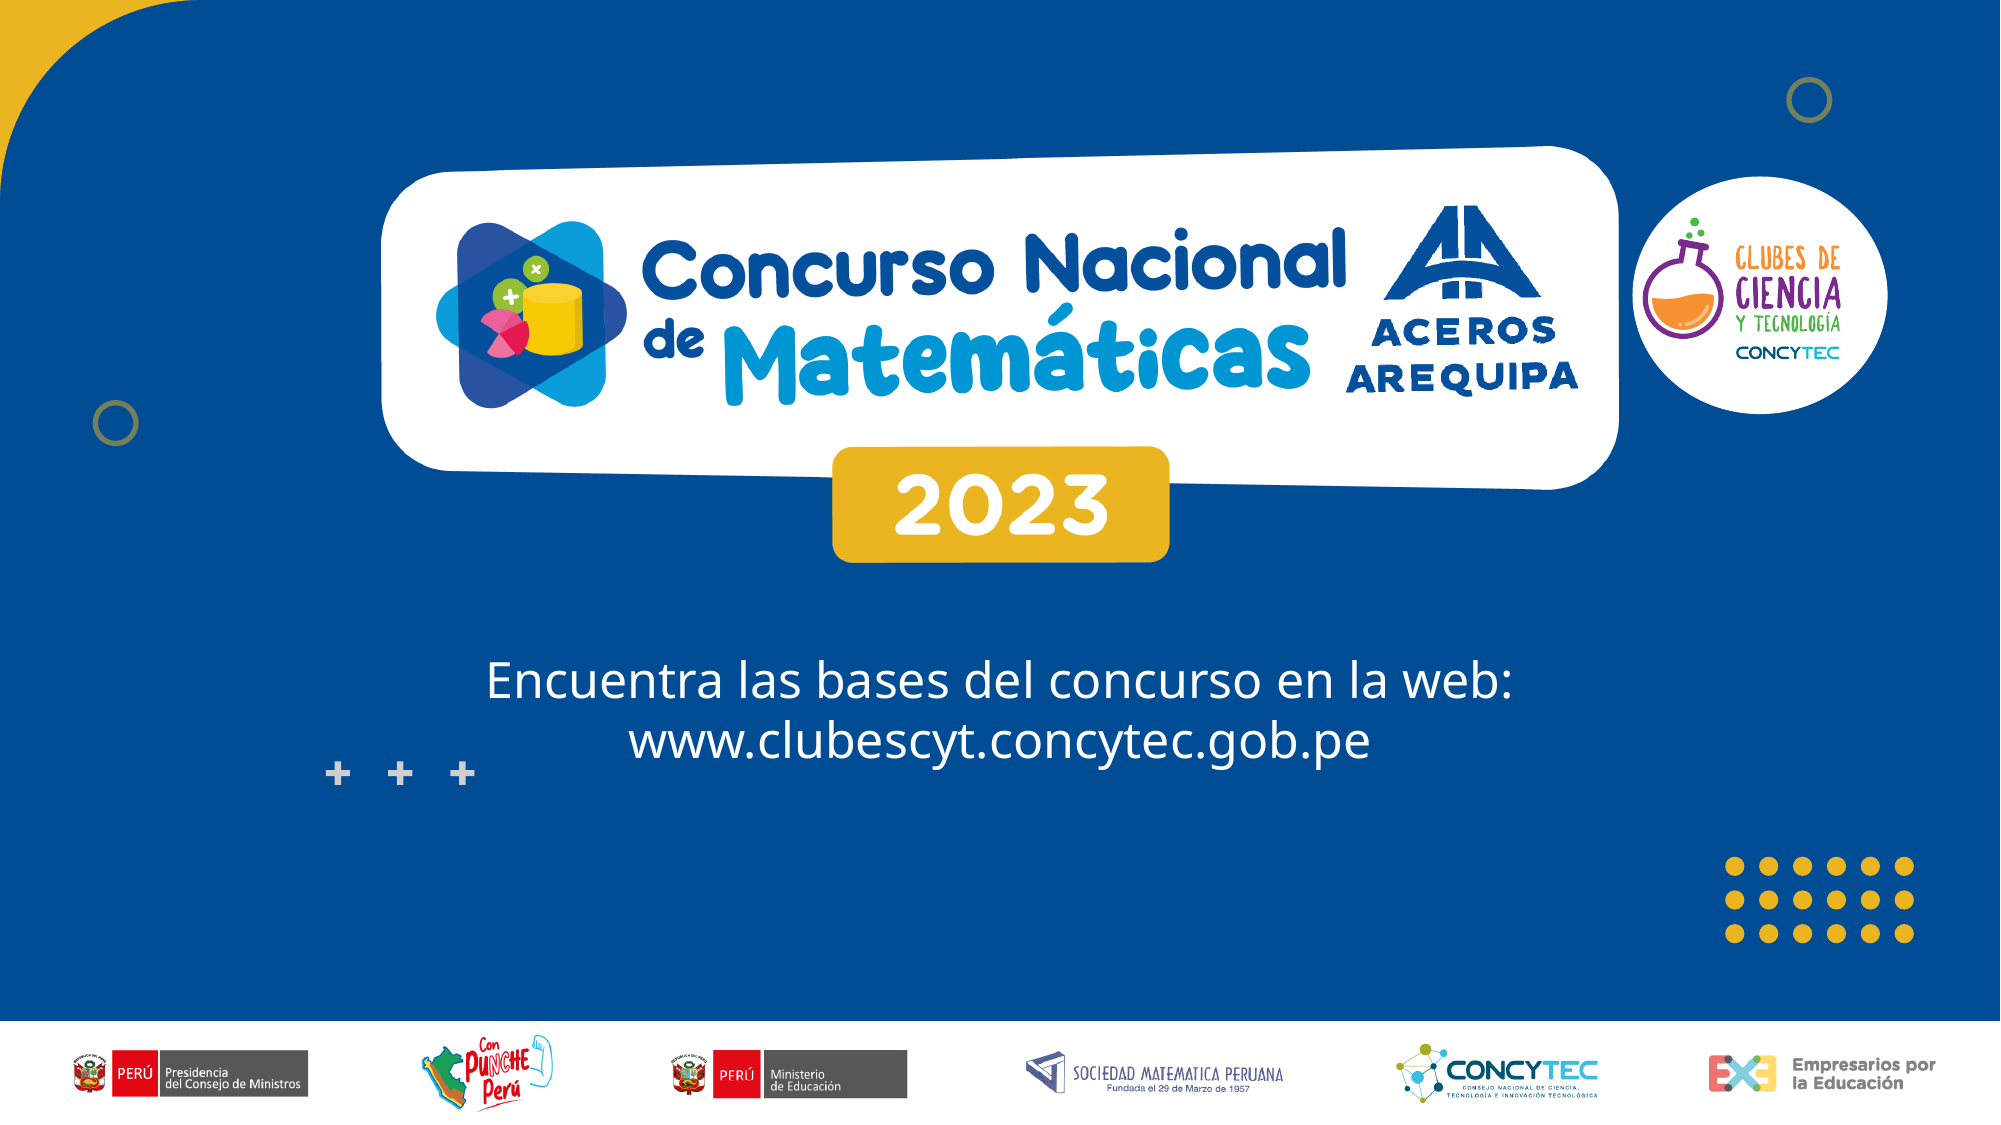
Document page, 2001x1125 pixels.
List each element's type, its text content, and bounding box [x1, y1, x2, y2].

picture [0, 1021, 2000, 1125]
text_box [0, 0, 197, 197]
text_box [326, 761, 475, 785]
text_box [95, 402, 137, 444]
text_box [1602, 177, 1887, 414]
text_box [1725, 856, 1914, 944]
text_box [0, 0, 2000, 1021]
text_box [1788, 79, 1830, 121]
picture [381, 146, 1619, 563]
text_box Encuentra las bases del concurso en la web: www.clubescyt.concytec.gob.pe [61, 640, 1939, 776]
